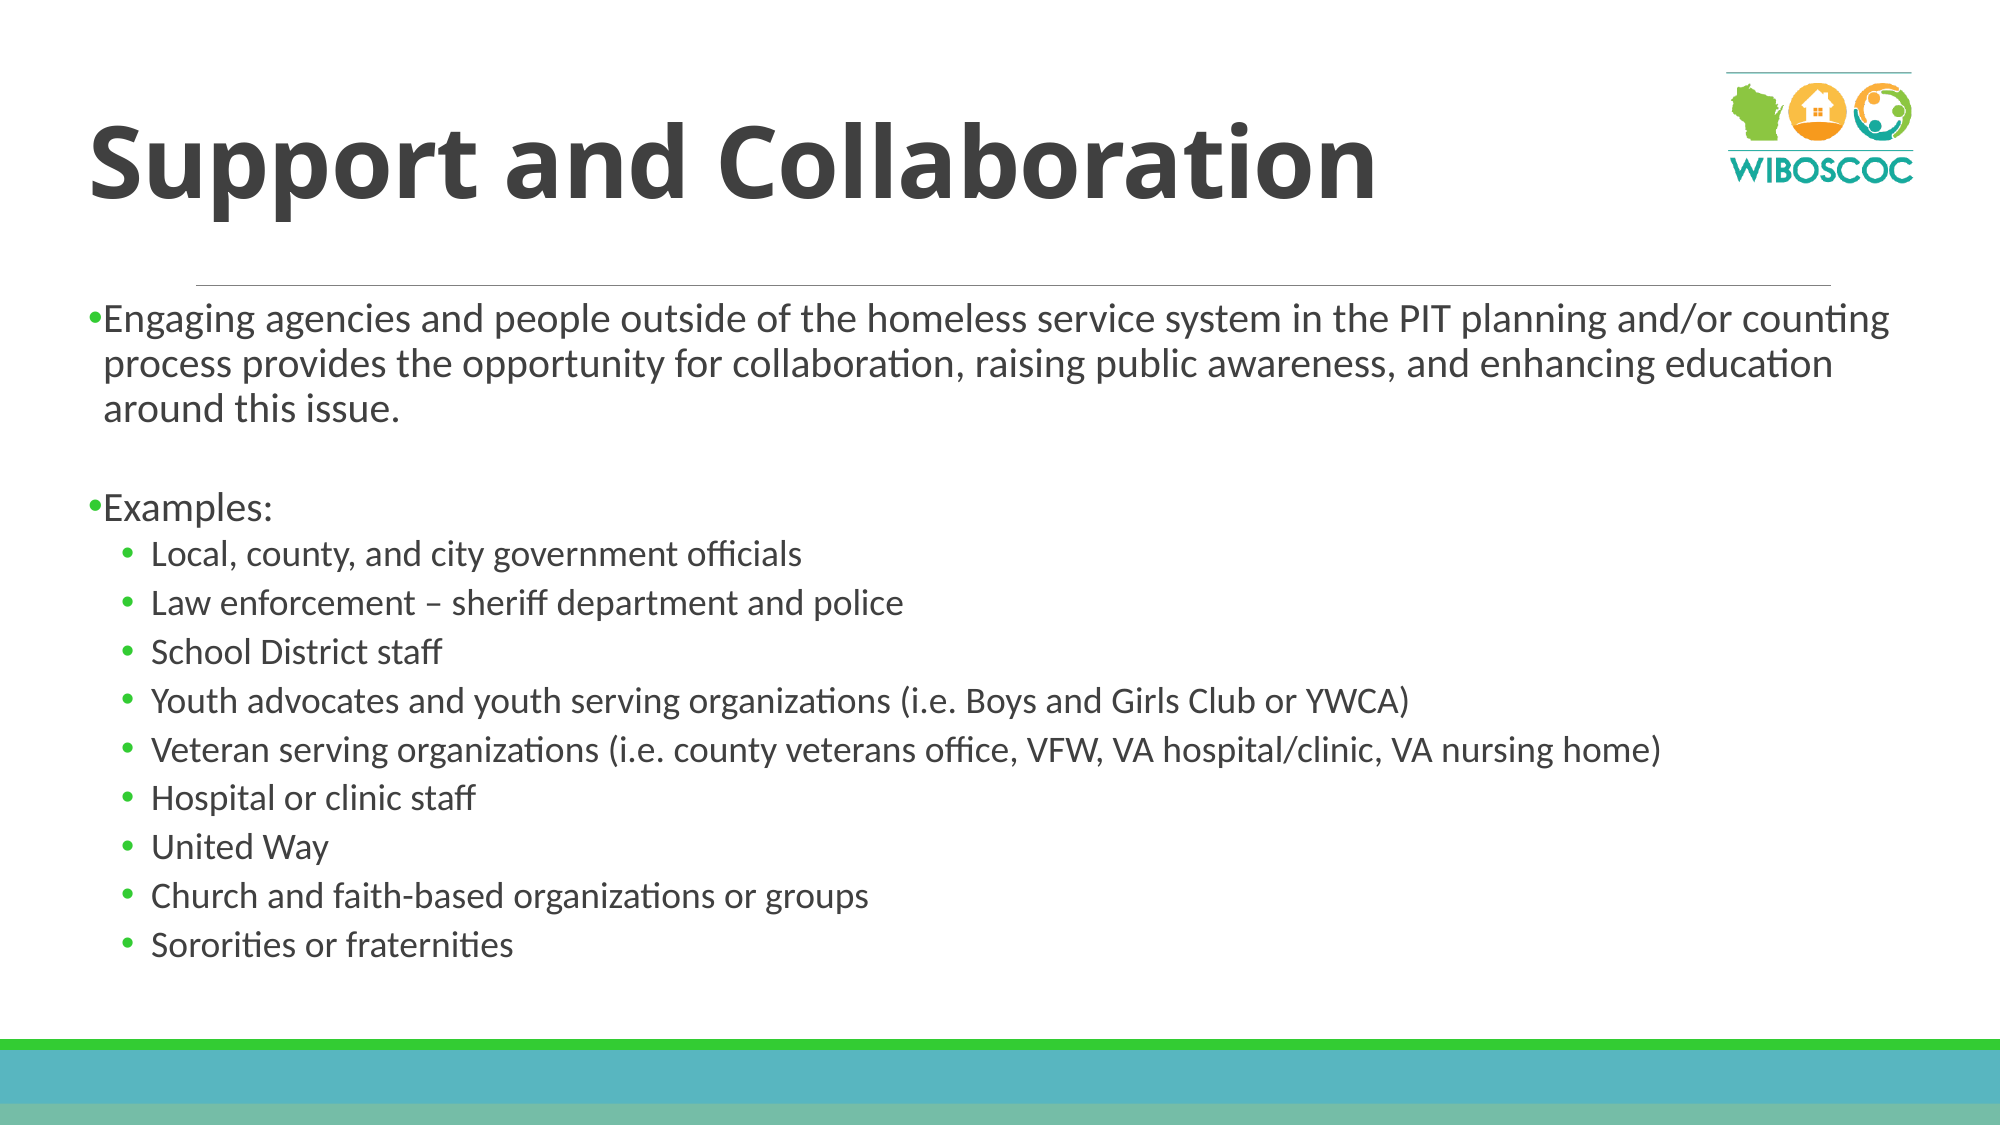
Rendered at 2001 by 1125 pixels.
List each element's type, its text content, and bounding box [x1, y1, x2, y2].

list Engaging agencies and people outside of the homeless service system in the PIT planning and/or counting process provides the opportunity for collaboration, raising public awareness, and enhancing education around this issue. Examples: Local, county, and city government officials Law enforcement – sheriff department and police School District staff Youth advocates and youth serving organizations (i.e. Boys and Girls Club or YWCA) Veteran serving organizations (i.e. county veterans office, VFW, VA hospital/clinic, VA nursing home) Hospital or clinic staff United Way Church and faith-based organizations or groups Sororities or fraternities [68, 276, 1932, 1000]
title Support and Collaboration [68, 97, 1932, 252]
picture [1717, 54, 1923, 206]
